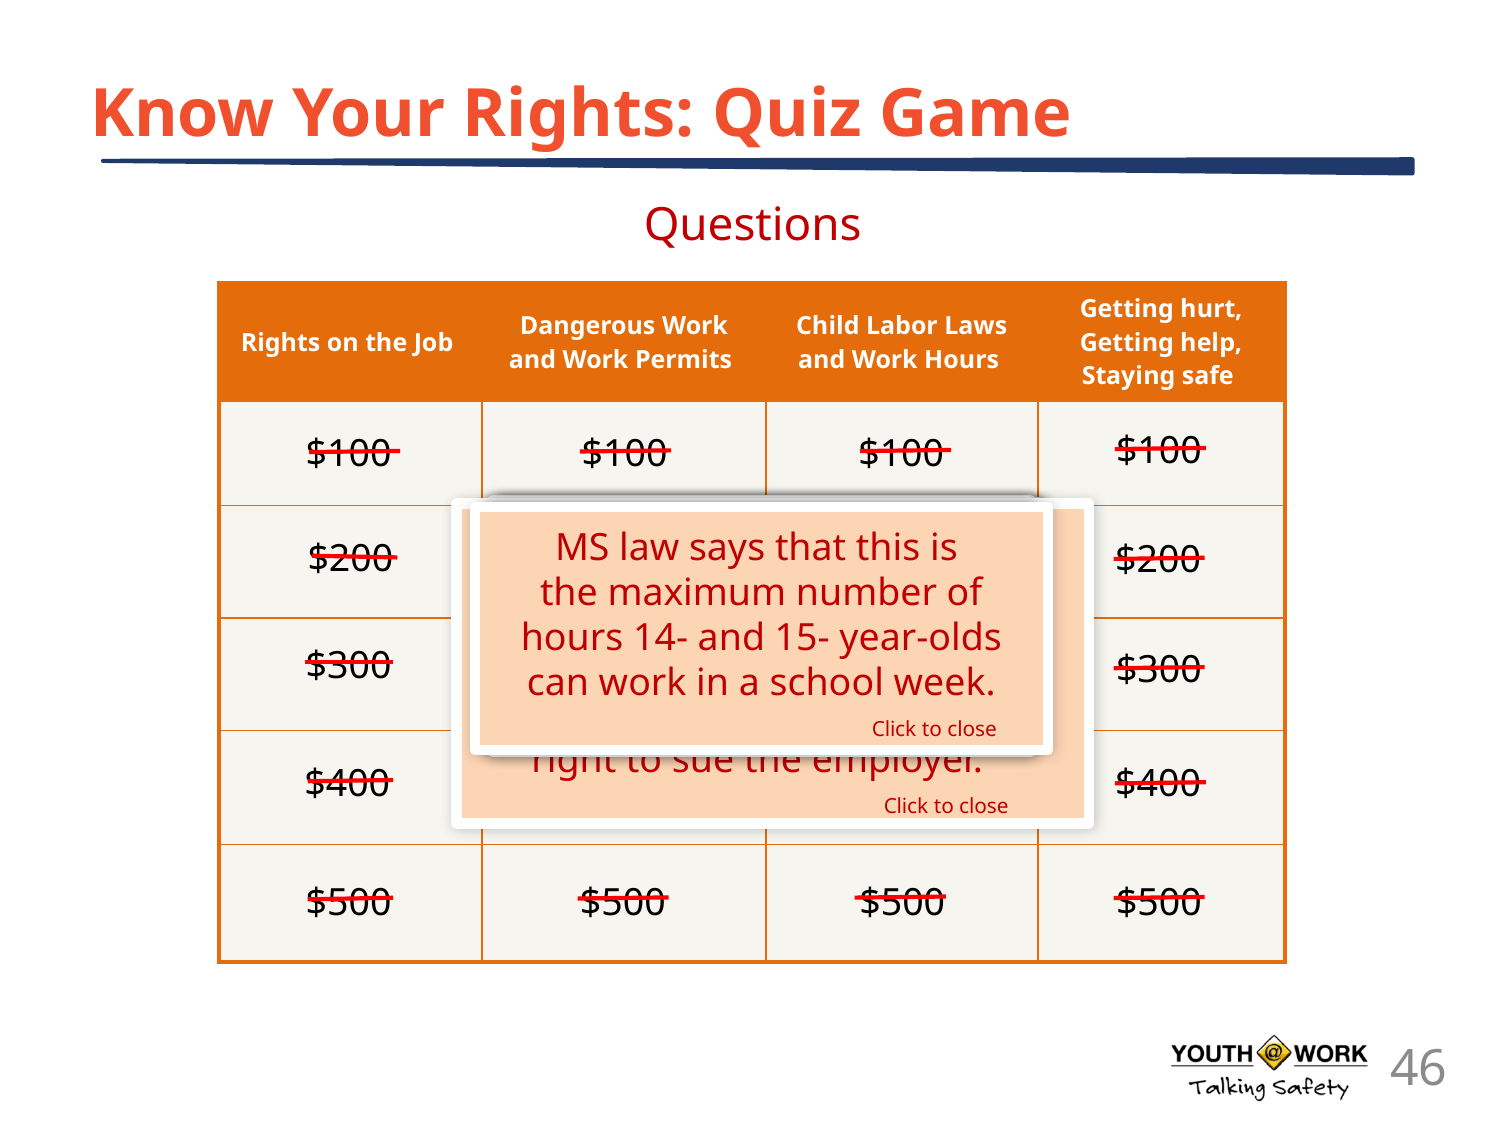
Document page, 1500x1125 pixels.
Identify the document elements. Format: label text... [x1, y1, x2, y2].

text_box This type of insurance pays wages and medical benefits for workers hurt on the job. In exchange, the worker gives up the right to sue the employer. Click to close [456, 503, 1090, 824]
text_box $400 [478, 832, 767, 839]
table_header Getting hurt, Getting help, Staying safe [1040, 285, 1283, 398]
text_box $200 [219, 502, 455, 603]
text_box $400 [767, 832, 1034, 839]
text_box MS law says that this is the maximum number of hours 14- and 15- year-olds can work in a school week. Click to close [474, 506, 1049, 750]
text_box $500 [218, 839, 478, 962]
text_box Questions [534, 187, 910, 258]
table_header Rights on the Job [221, 285, 480, 398]
text_box $400 [216, 722, 478, 840]
text_box $500 [767, 839, 1037, 963]
table_header Dangerous Work and Work Permits [484, 285, 764, 398]
text_box $300 [1098, 612, 1282, 722]
text_box $400 [1034, 722, 1282, 840]
text_box $500 [1036, 839, 1282, 962]
text_box $200 [1090, 499, 1282, 612]
picture [1169, 1034, 1368, 1106]
text_box $100 [218, 400, 479, 502]
table_header Child Labor Laws and Work Hours [768, 285, 1036, 398]
text_box $500 [478, 839, 767, 962]
text_box $300 [218, 603, 450, 722]
title Know Your Rights: Quiz Game [75, 45, 1425, 174]
text_box $100 [1036, 400, 1282, 499]
text_box $100 [767, 400, 1035, 492]
text_box [100, 157, 1415, 176]
slide_number 46 [1369, 1035, 1463, 1105]
text_box $100 [481, 400, 767, 497]
